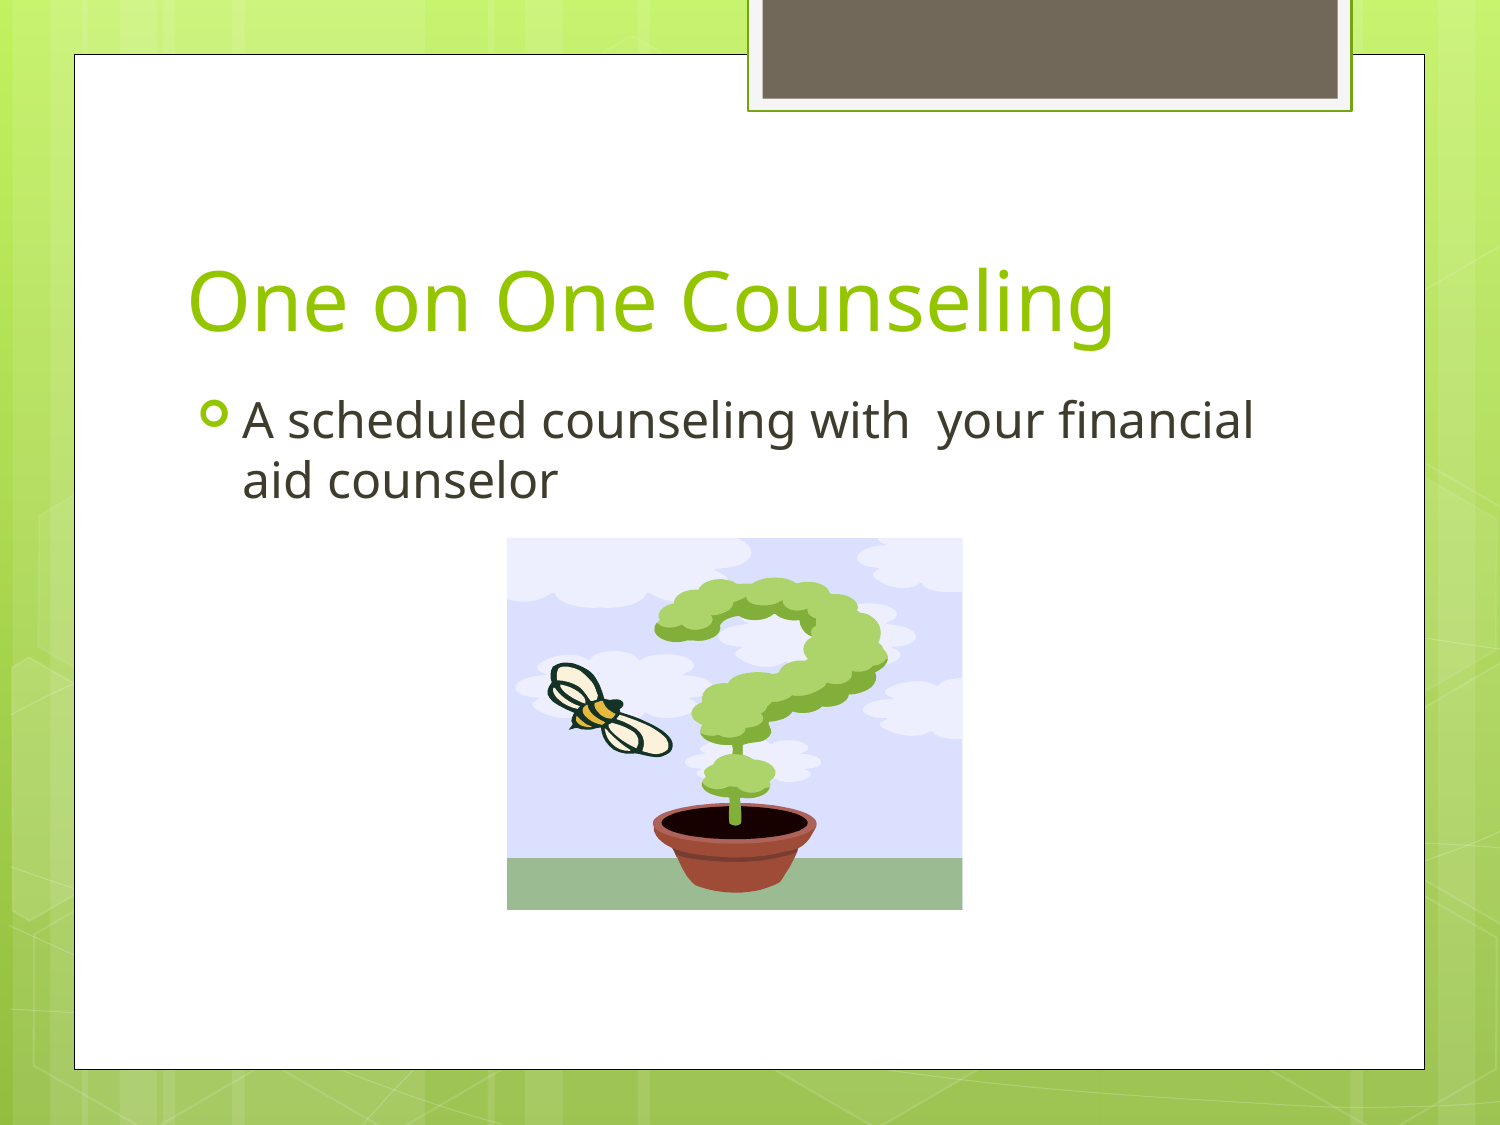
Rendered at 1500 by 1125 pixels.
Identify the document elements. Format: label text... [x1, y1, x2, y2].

title One on One Counseling [171, 168, 1324, 357]
picture [506, 537, 963, 911]
list A scheduled counseling with your financial aid counselor [171, 381, 1283, 957]
